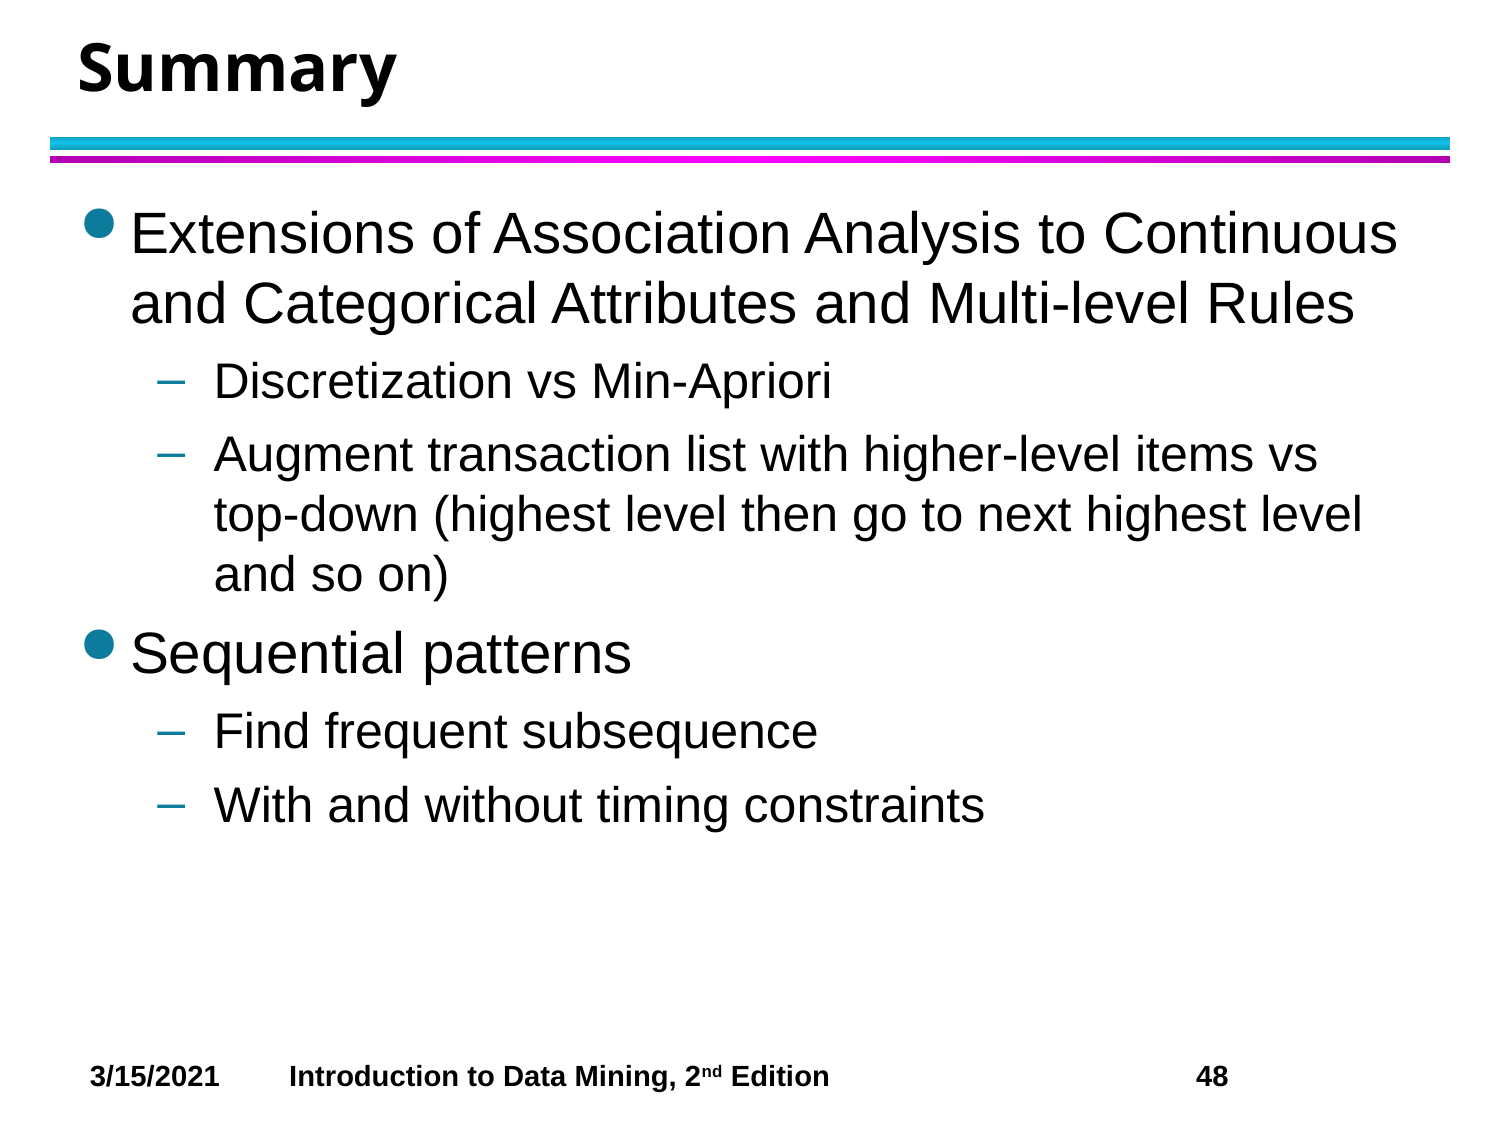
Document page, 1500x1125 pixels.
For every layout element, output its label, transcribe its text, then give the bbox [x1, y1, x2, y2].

title Summary [62, 24, 1421, 113]
list Extensions of Association Analysis to Continuous and Categorical Attributes and Multi-level Rules Discretization vs Min-Apriori Augment transaction list with higher-level items vs top-down (highest level then go to next highest level and so on) Sequential patterns Find frequent subsequence With and without timing constraints [67, 187, 1432, 1038]
